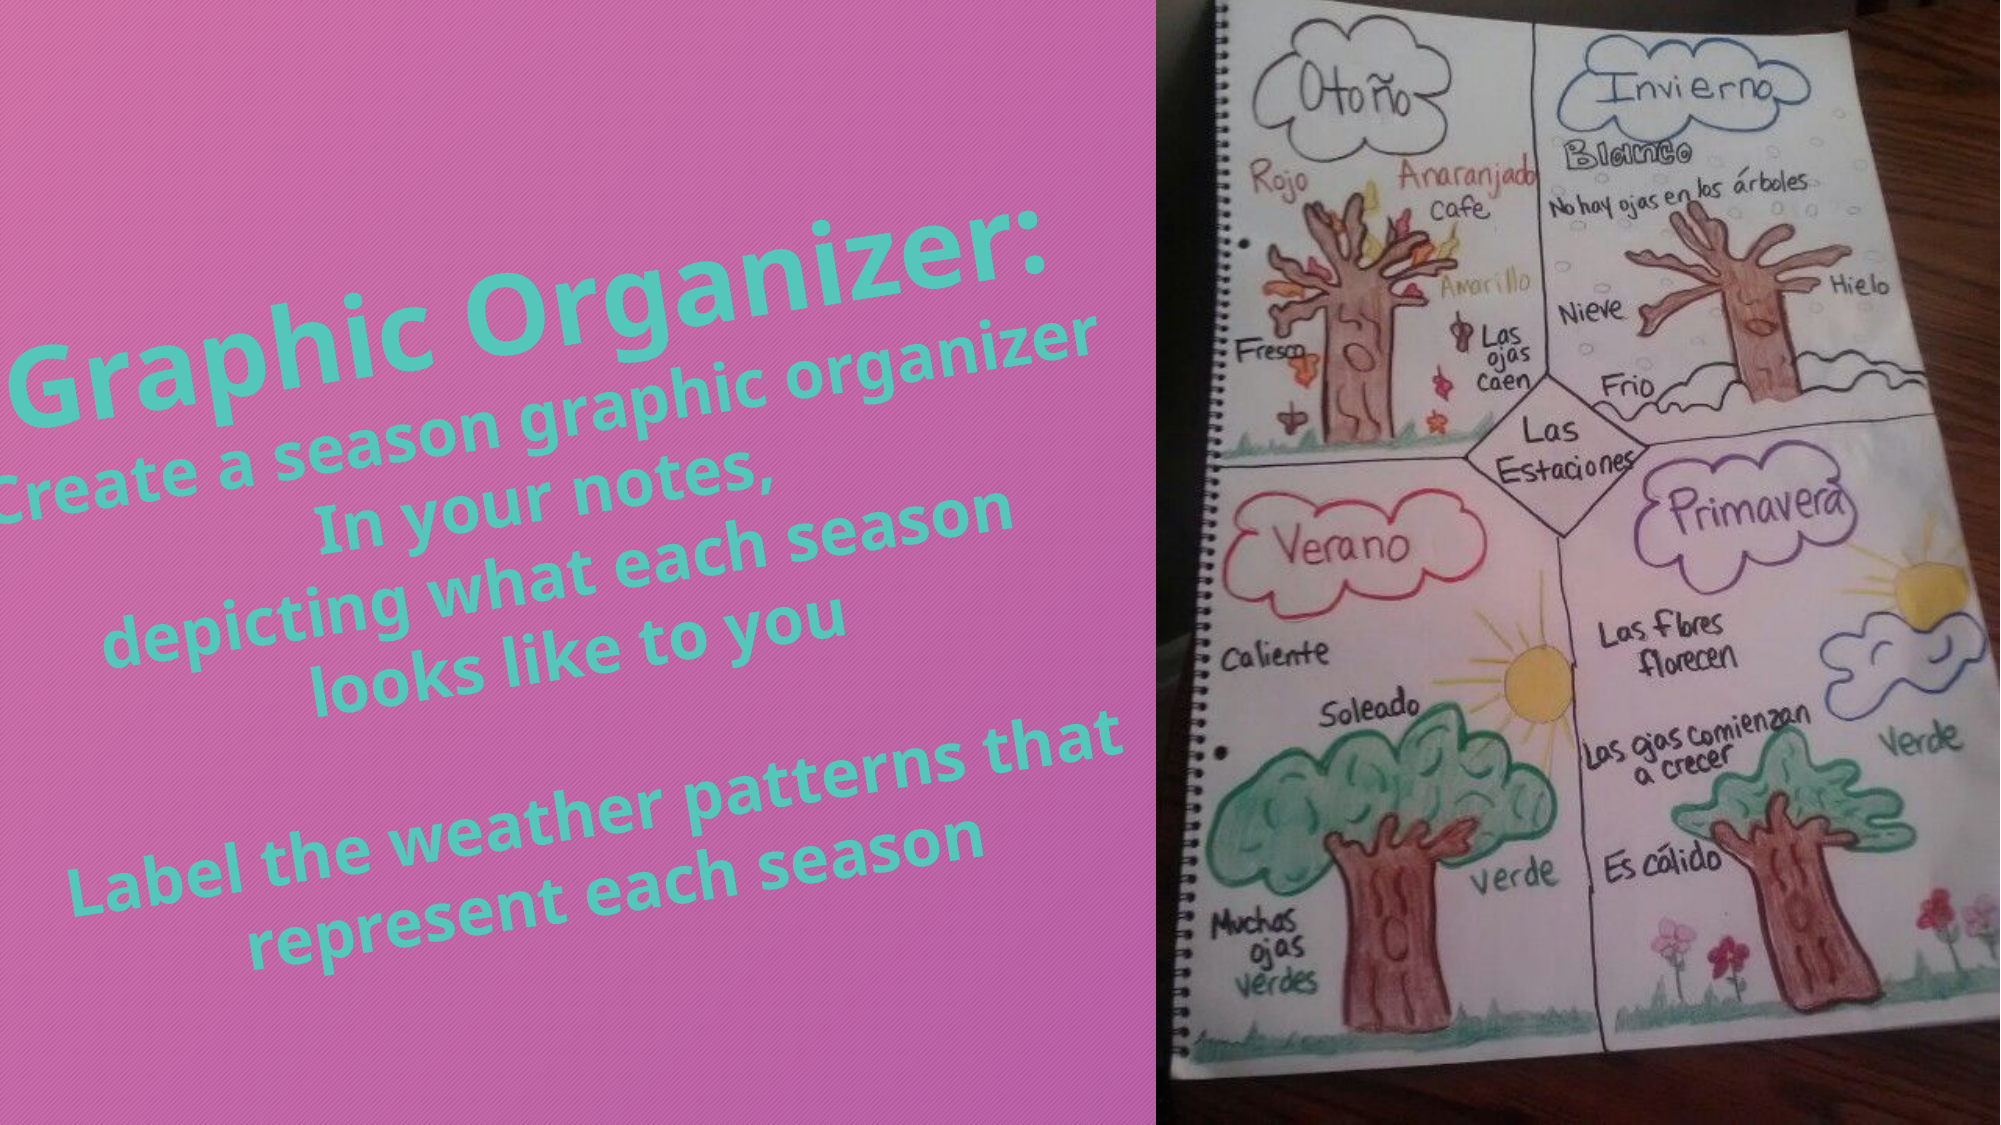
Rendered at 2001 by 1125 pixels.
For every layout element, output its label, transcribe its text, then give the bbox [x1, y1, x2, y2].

text_box Graphic Organizer: Create a season graphic organizer In your notes, depicting what each season looks like to you Label the weather patterns that represent each season [0, 142, 1155, 1025]
picture [1155, 0, 2000, 1125]
